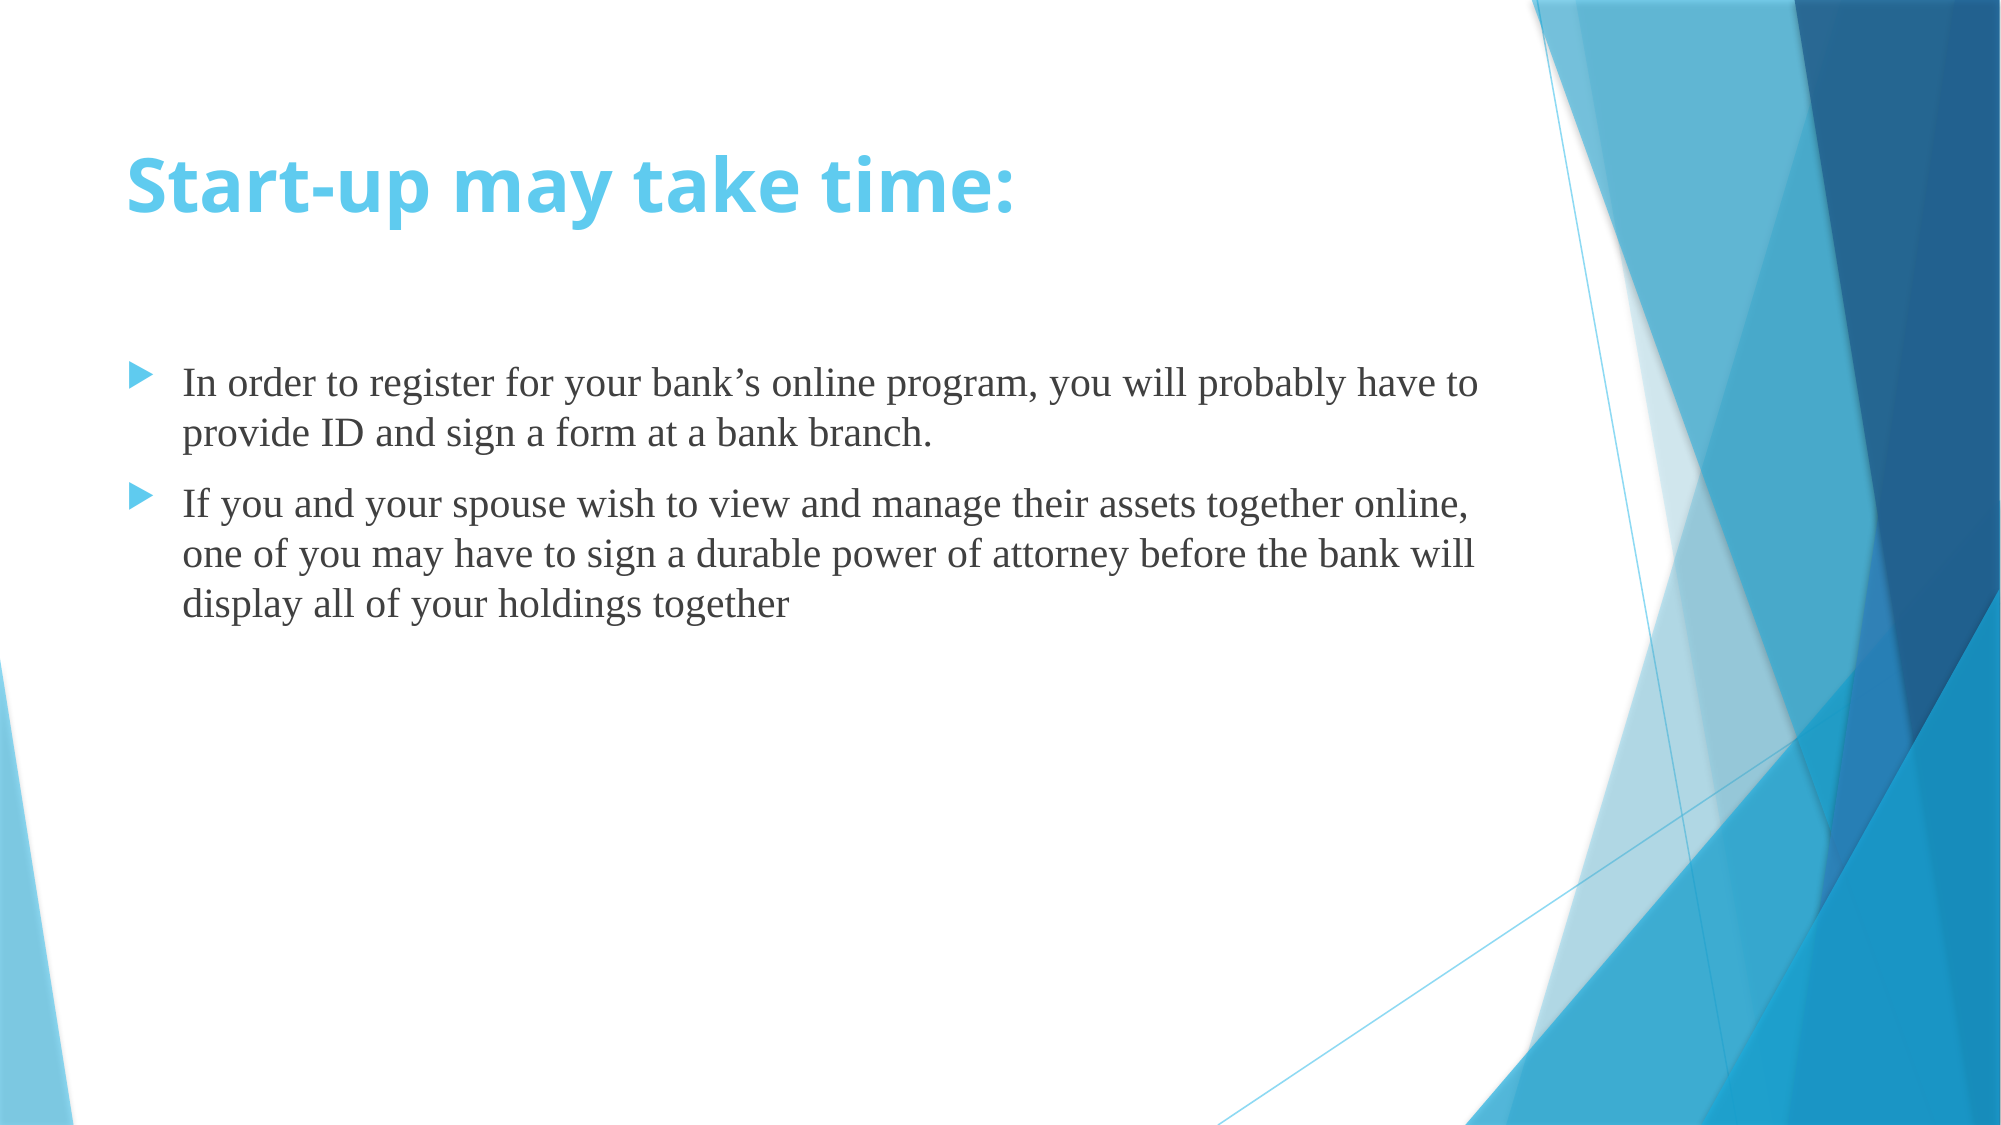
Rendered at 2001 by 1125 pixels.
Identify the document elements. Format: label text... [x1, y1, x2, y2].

title Start-up may take time: [111, 130, 1522, 348]
list In order to register for your bank’s online program, you will probably have to provide ID and sign a form at a bank branch. If you and your spouse wish to view and manage their assets together online, one of you may have to sign a durable power of attorney before the bank will display all of your holdings together [111, 347, 1500, 873]
